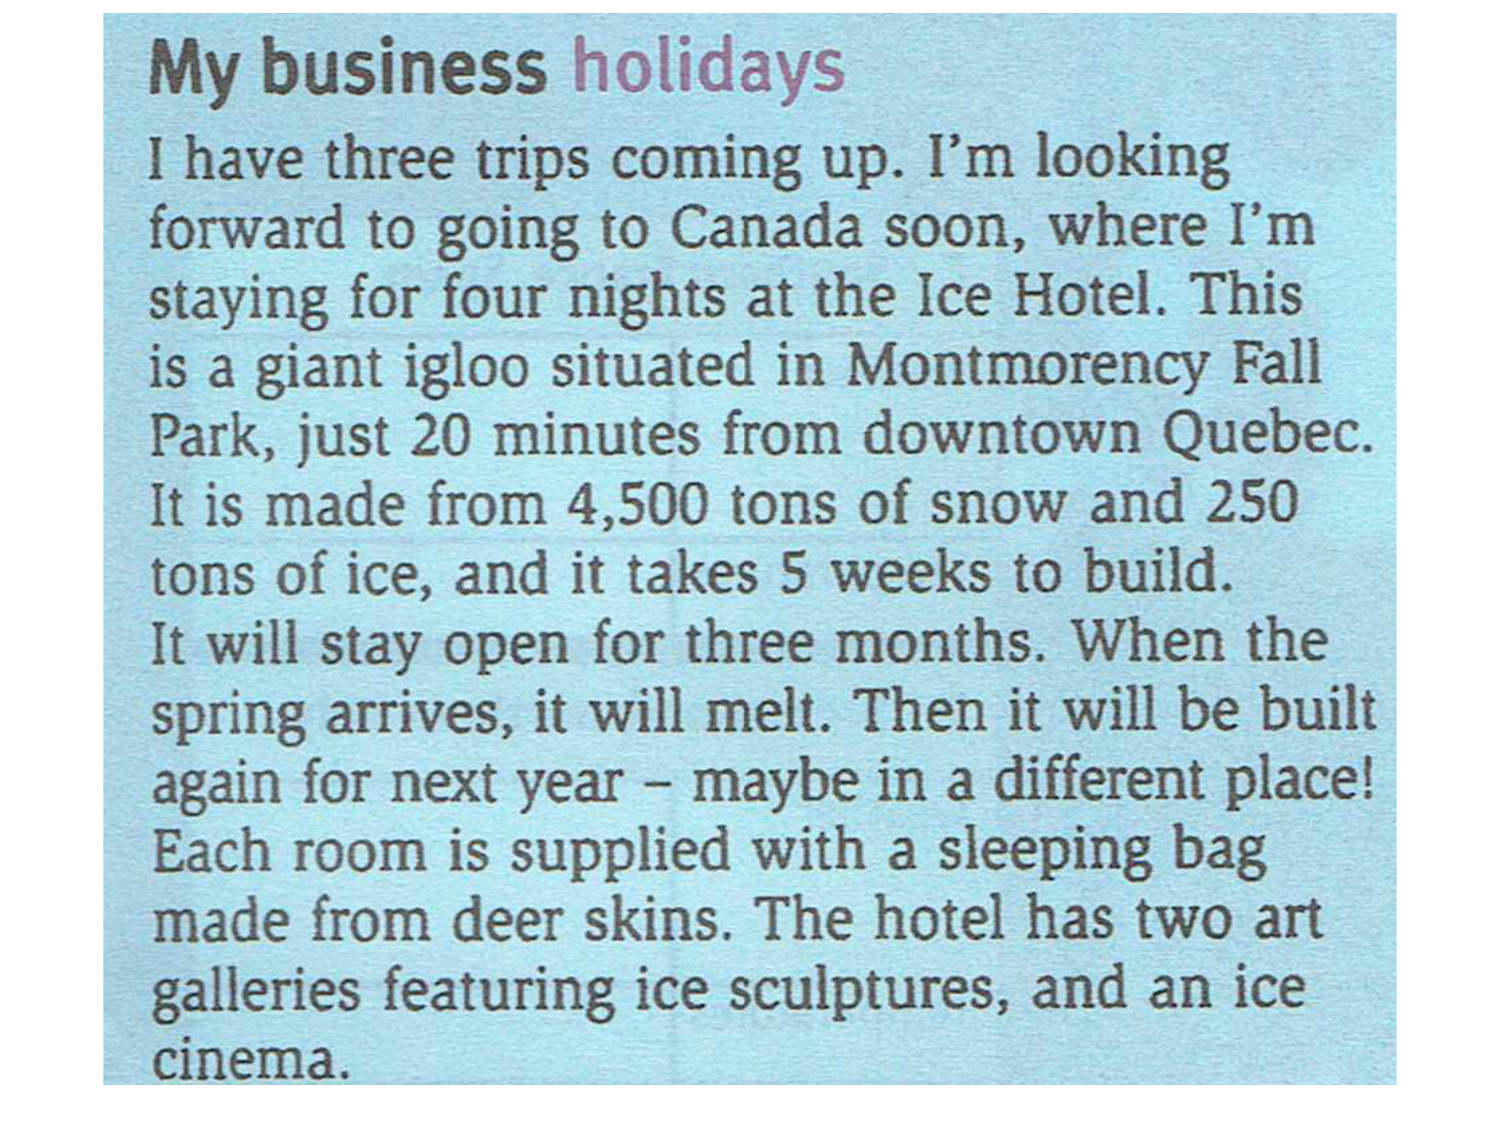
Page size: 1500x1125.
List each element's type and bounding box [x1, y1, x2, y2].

picture [103, 12, 1397, 1086]
